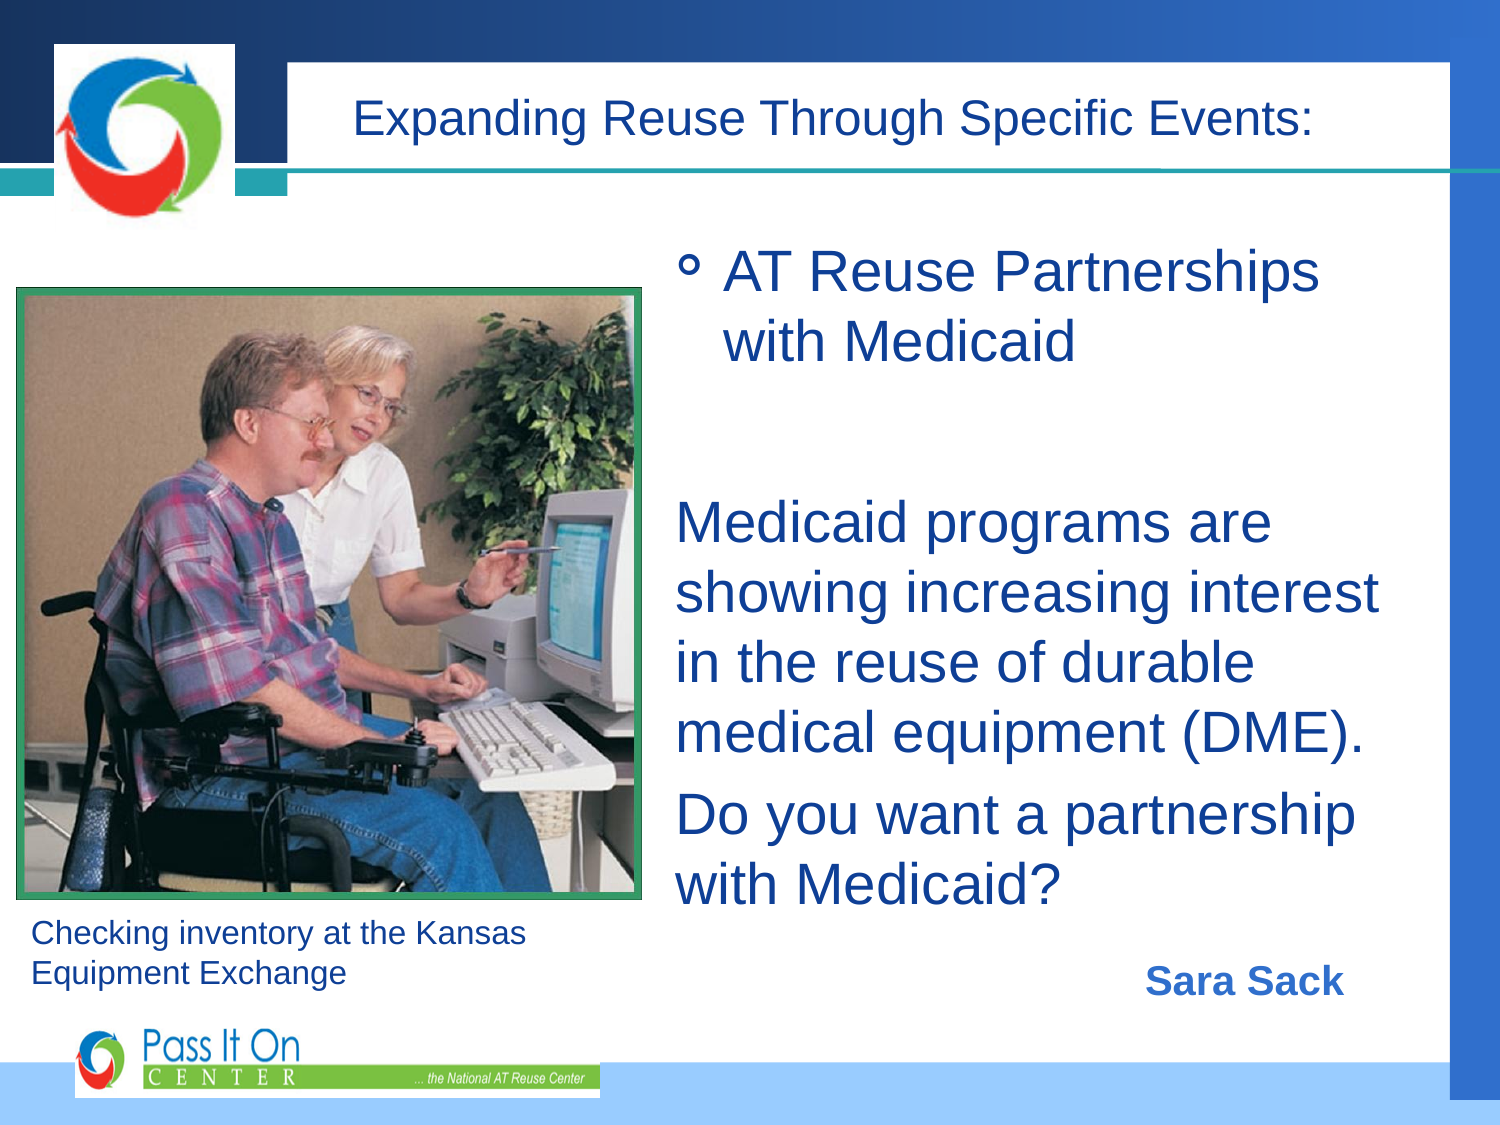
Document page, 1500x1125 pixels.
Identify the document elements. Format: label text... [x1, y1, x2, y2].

picture [15, 287, 642, 901]
picture [53, 44, 236, 232]
text_box Checking inventory at the Kansas Equipment Exchange [16, 908, 642, 999]
list AT Reuse Partnerships with Medicaid Medicaid programs are showing increasing interest in the reuse of durable medical equipment (DME). Do you want a partnership with Medicaid? [586, 44, 1425, 1005]
picture [74, 1024, 601, 1099]
text_box Expanding Reuse Through Specific Events: [337, 77, 1353, 153]
title Sara Sack [1129, 870, 1500, 1062]
